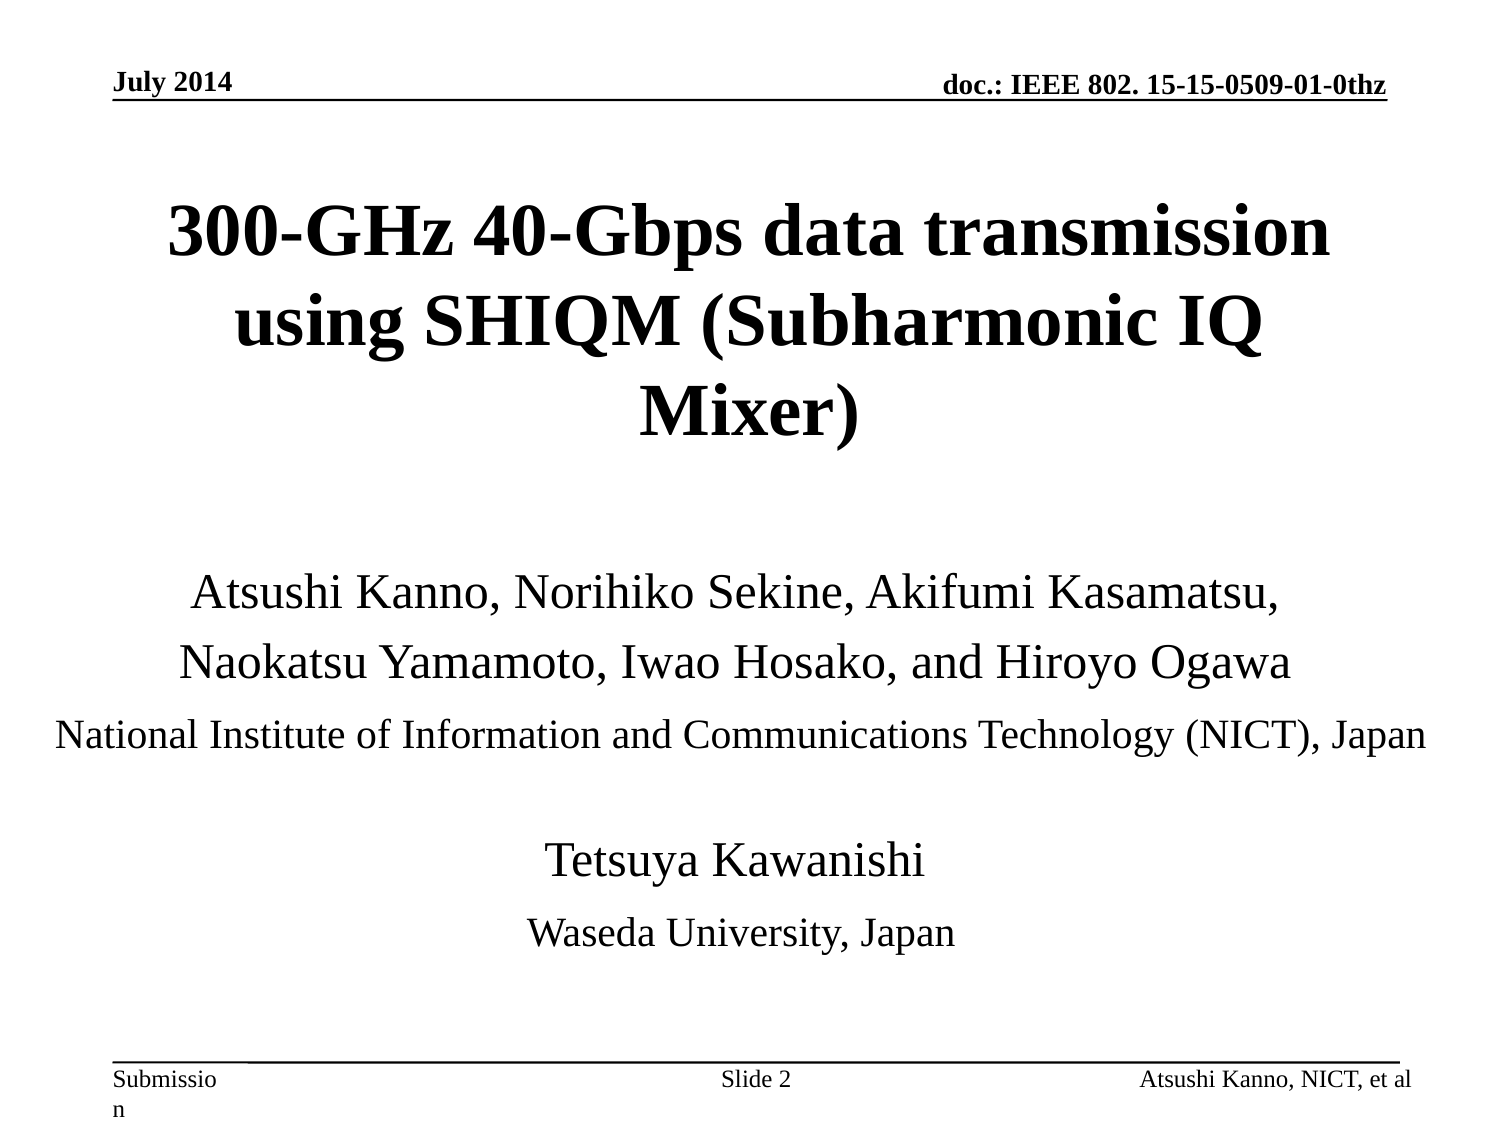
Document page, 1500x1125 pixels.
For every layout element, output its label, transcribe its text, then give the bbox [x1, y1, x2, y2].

slide_number Slide 2 [712, 1062, 800, 1093]
subtitle Atsushi Kanno, Norihiko Sekine, Akifumi Kasamatsu, Naokatsu Yamamoto, Iwao Hosako, and Hiroyo Ogawa National Institute of Information and Communications Technology (NICT), Japan Tetsuya Kawanishi Waseda University, Japan [17, 550, 1453, 1024]
footer Atsushi Kanno, NICT, et al [900, 1062, 1413, 1093]
title 300-GHz 40-Gbps data transmission using SHIQM (Subharmonic IQ Mixer) [112, 149, 1388, 482]
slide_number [112, 62, 375, 98]
